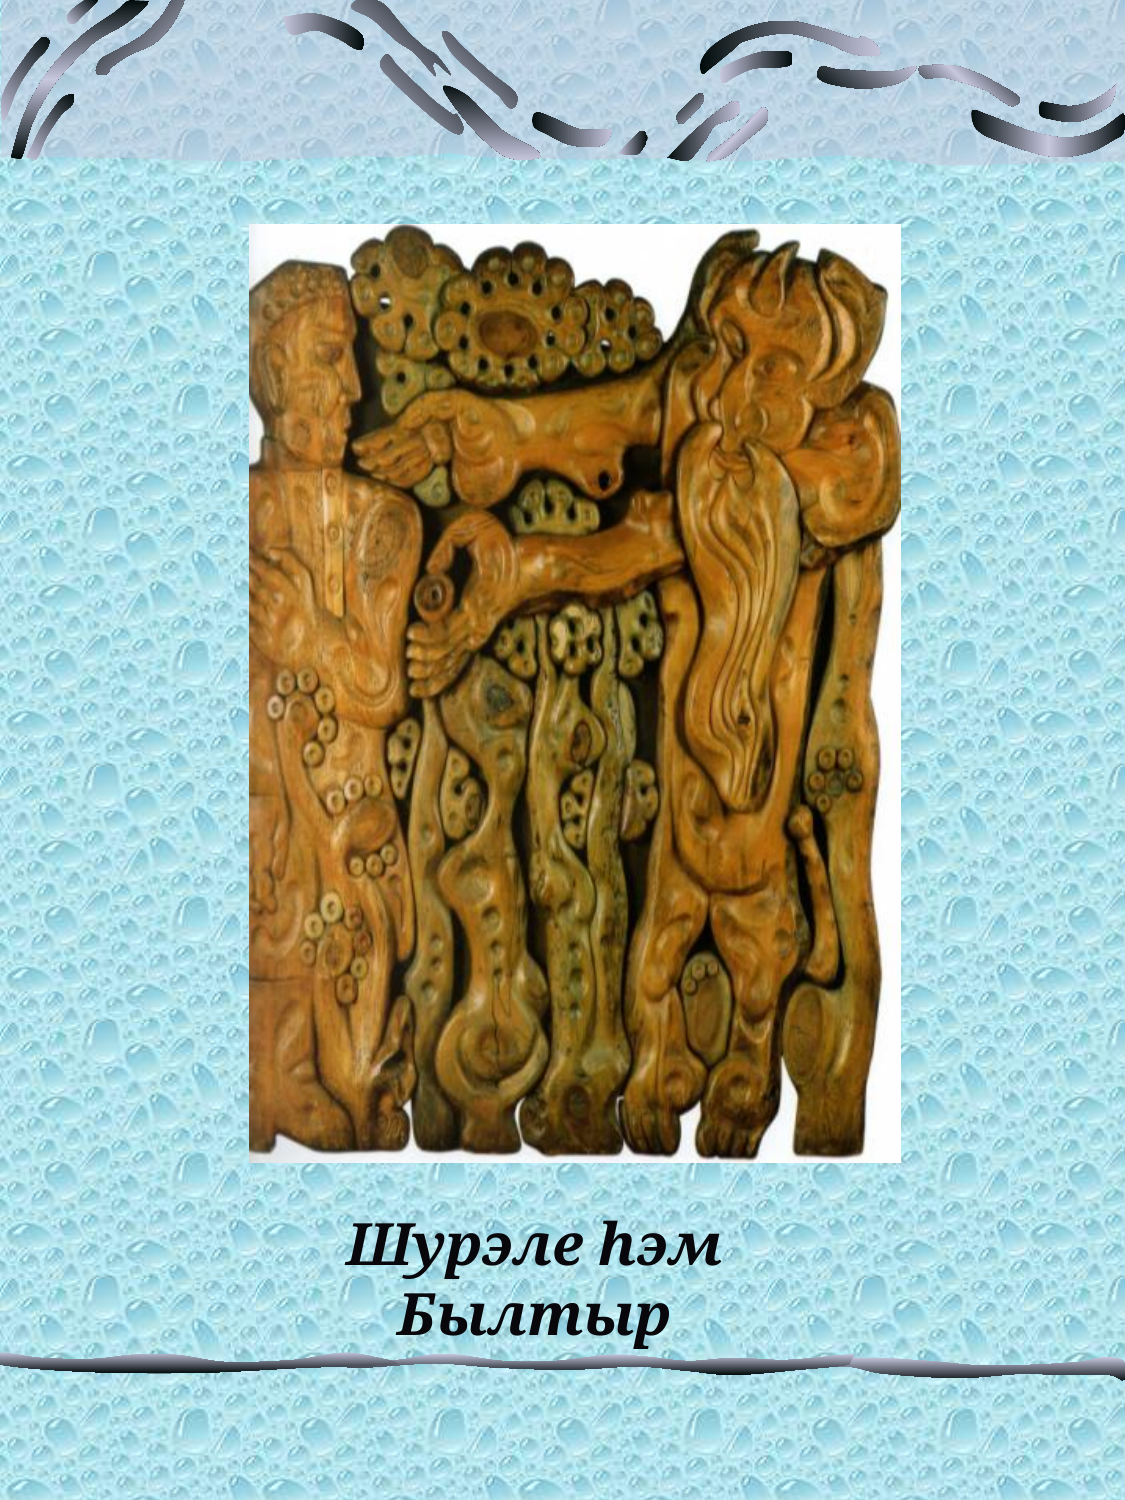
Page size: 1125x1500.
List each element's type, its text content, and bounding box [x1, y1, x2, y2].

picture [370, 1355, 422, 1360]
picture [0, 154, 1125, 1365]
picture [0, 1364, 1125, 1500]
picture [467, 1355, 598, 1361]
text_box Шурэле һэм Былтыр [196, 1199, 872, 1355]
picture [638, 1355, 832, 1361]
